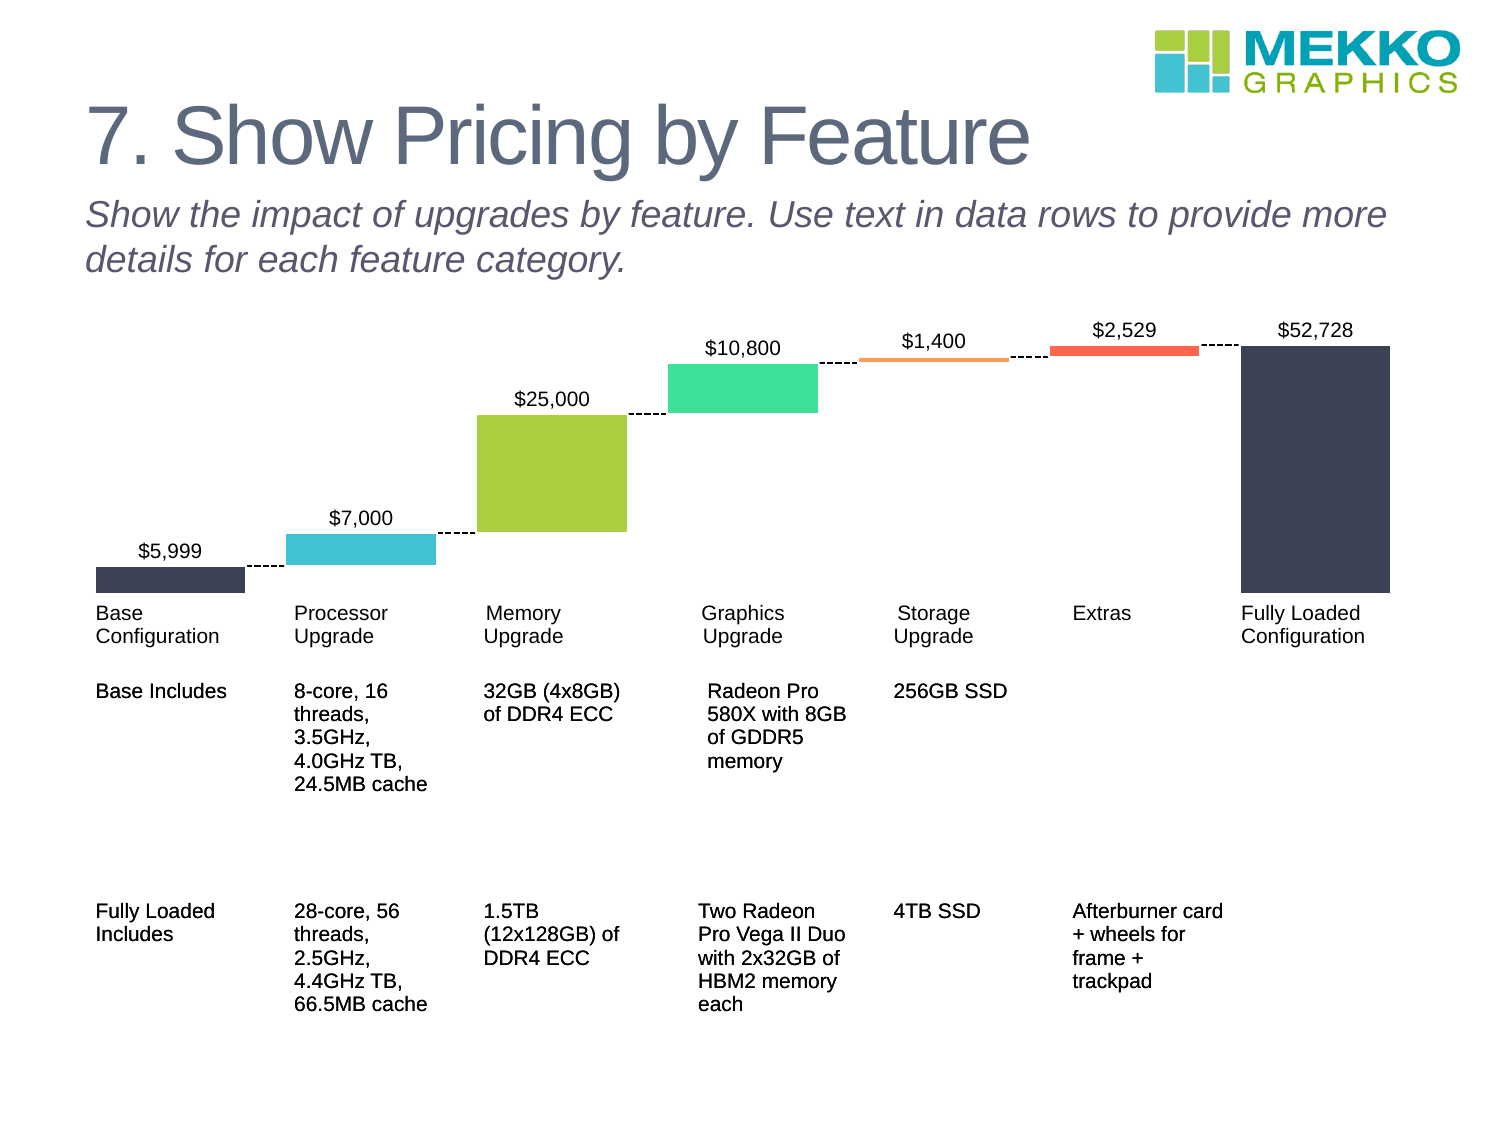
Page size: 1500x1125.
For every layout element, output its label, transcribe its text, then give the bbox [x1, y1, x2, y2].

text_box [73, 285, 1427, 1090]
title 7. Show Pricing by Feature [70, 50, 1421, 182]
picture [1125, 6, 1488, 106]
subtitle Show the impact of upgrades by feature. Use text in data rows to provide more details for each feature category. [70, 182, 1421, 295]
